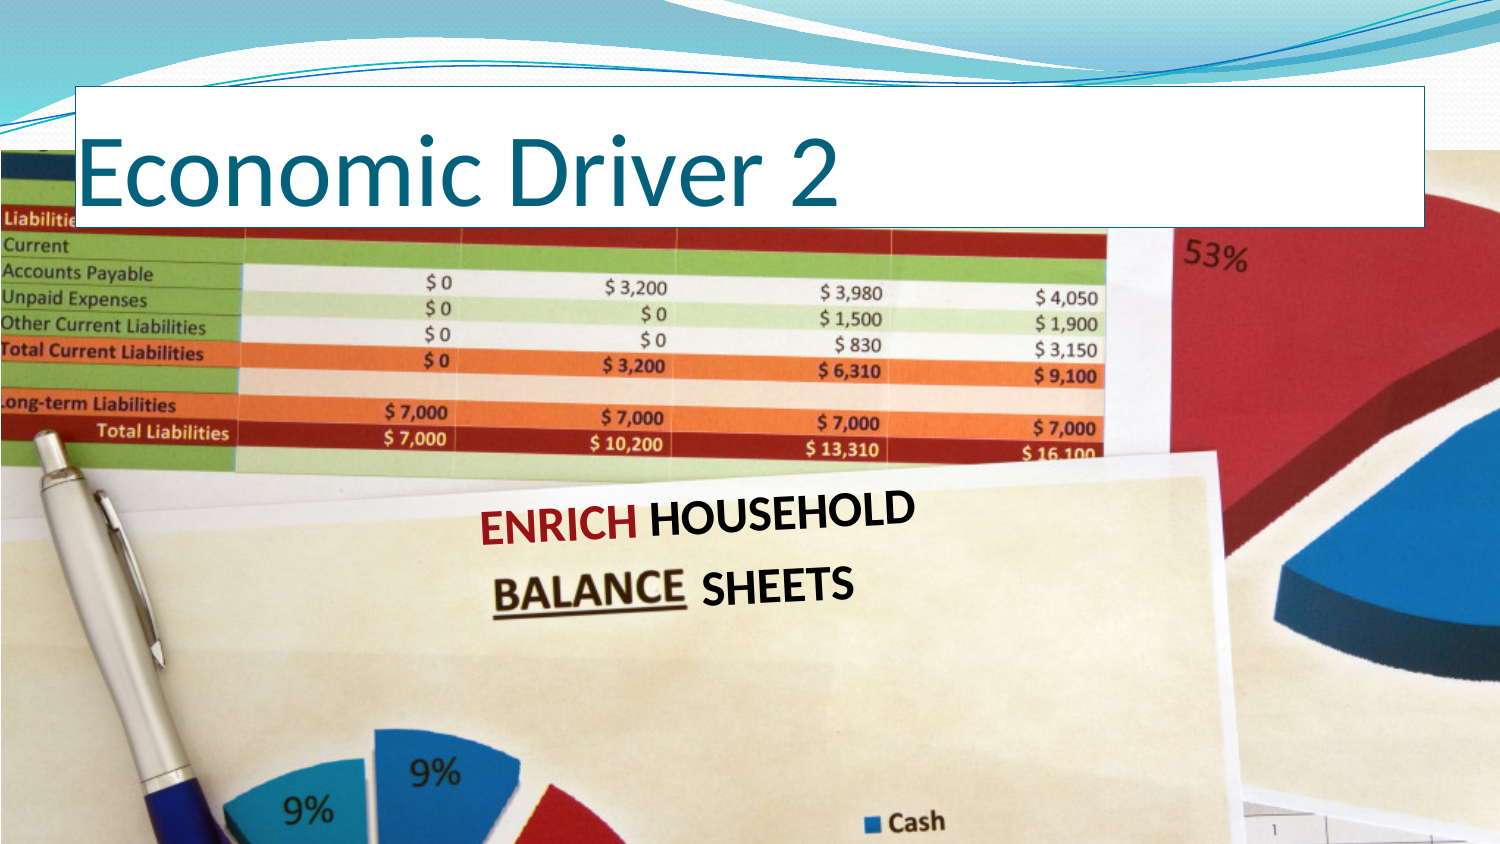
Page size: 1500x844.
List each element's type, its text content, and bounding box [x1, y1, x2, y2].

title Economic Driver 2 [75, 86, 1425, 149]
picture [77, 149, 1423, 226]
picture [0, 149, 1500, 844]
picture [523, 149, 557, 198]
